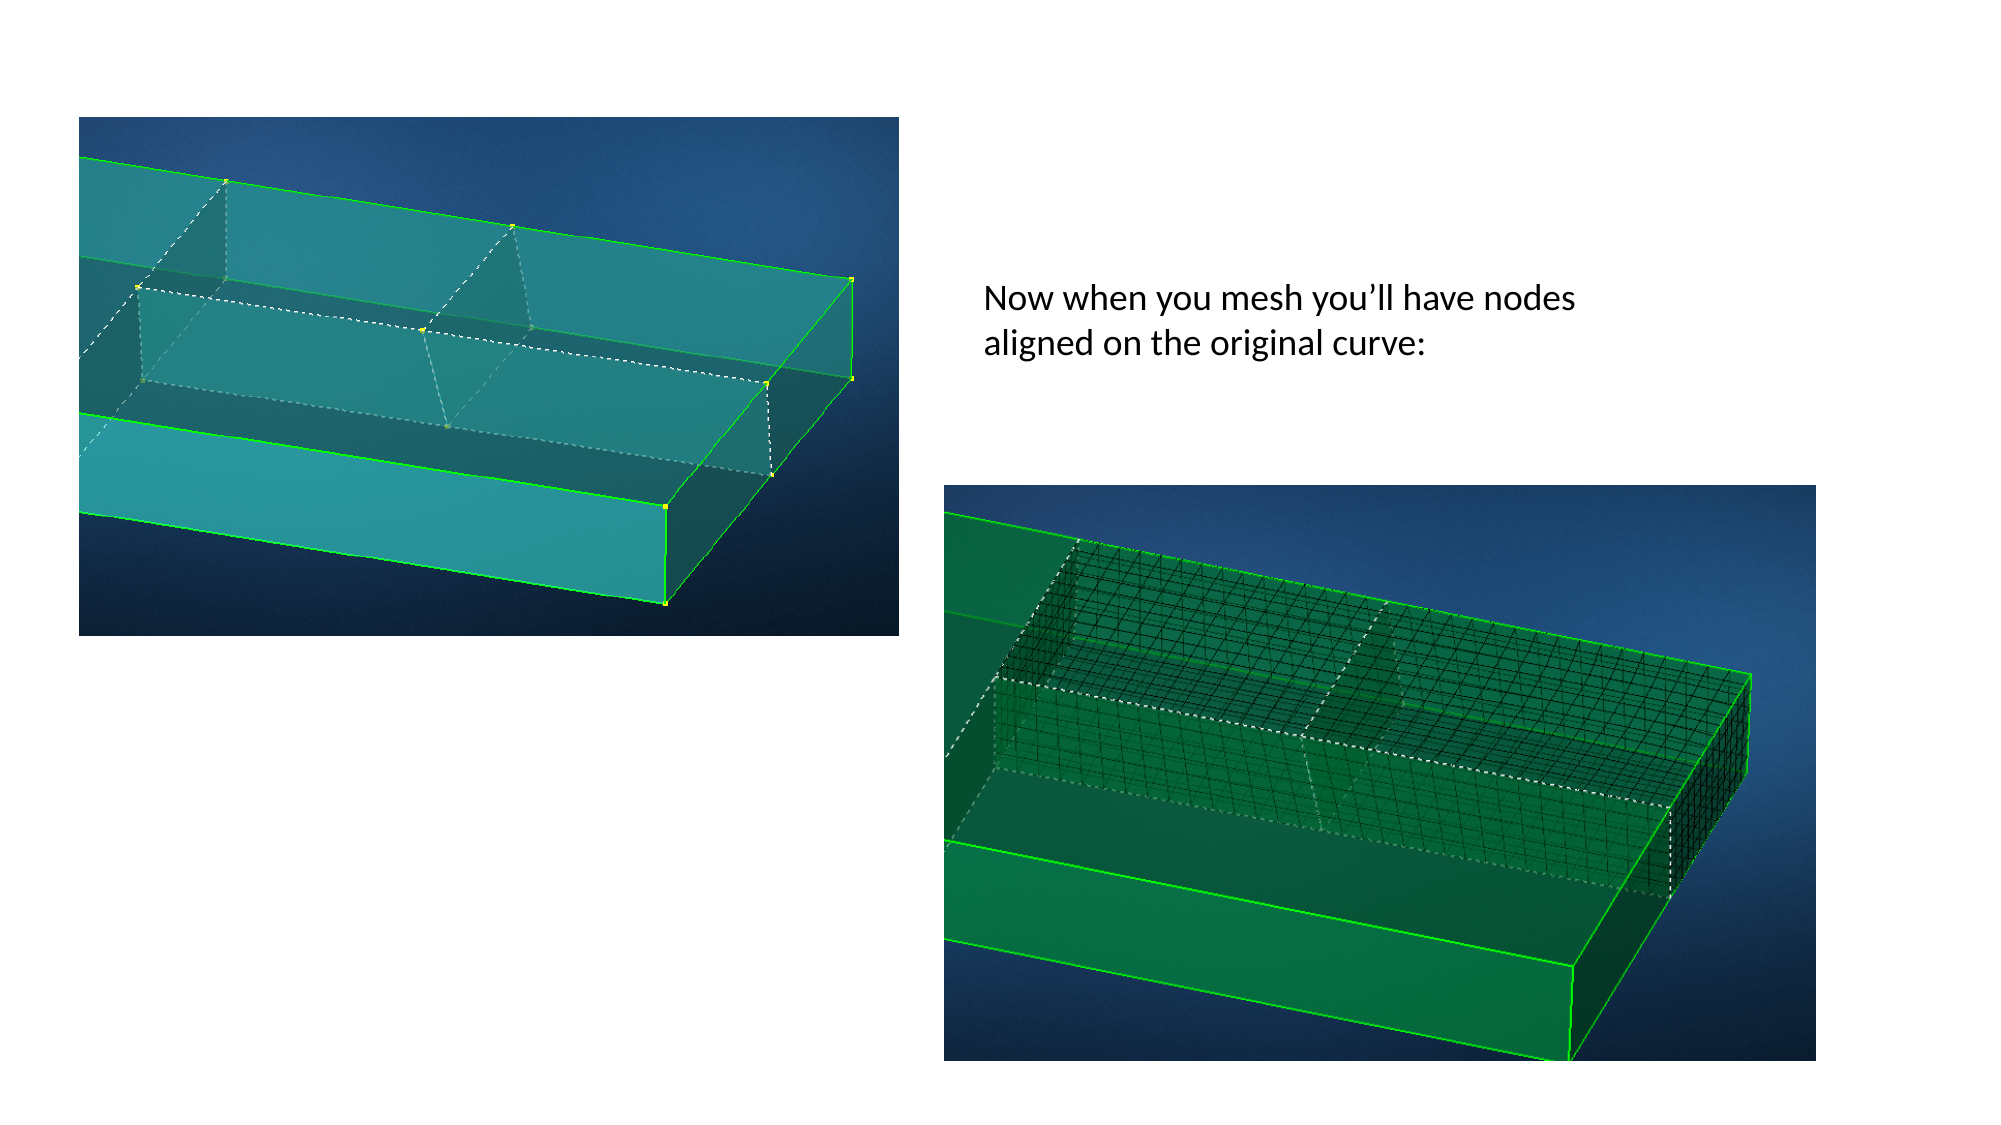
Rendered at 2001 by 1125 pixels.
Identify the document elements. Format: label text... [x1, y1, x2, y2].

picture [944, 485, 1816, 1061]
text_box Now when you mesh you’ll have nodes aligned on the original curve: [968, 265, 1664, 371]
picture [79, 117, 899, 636]
